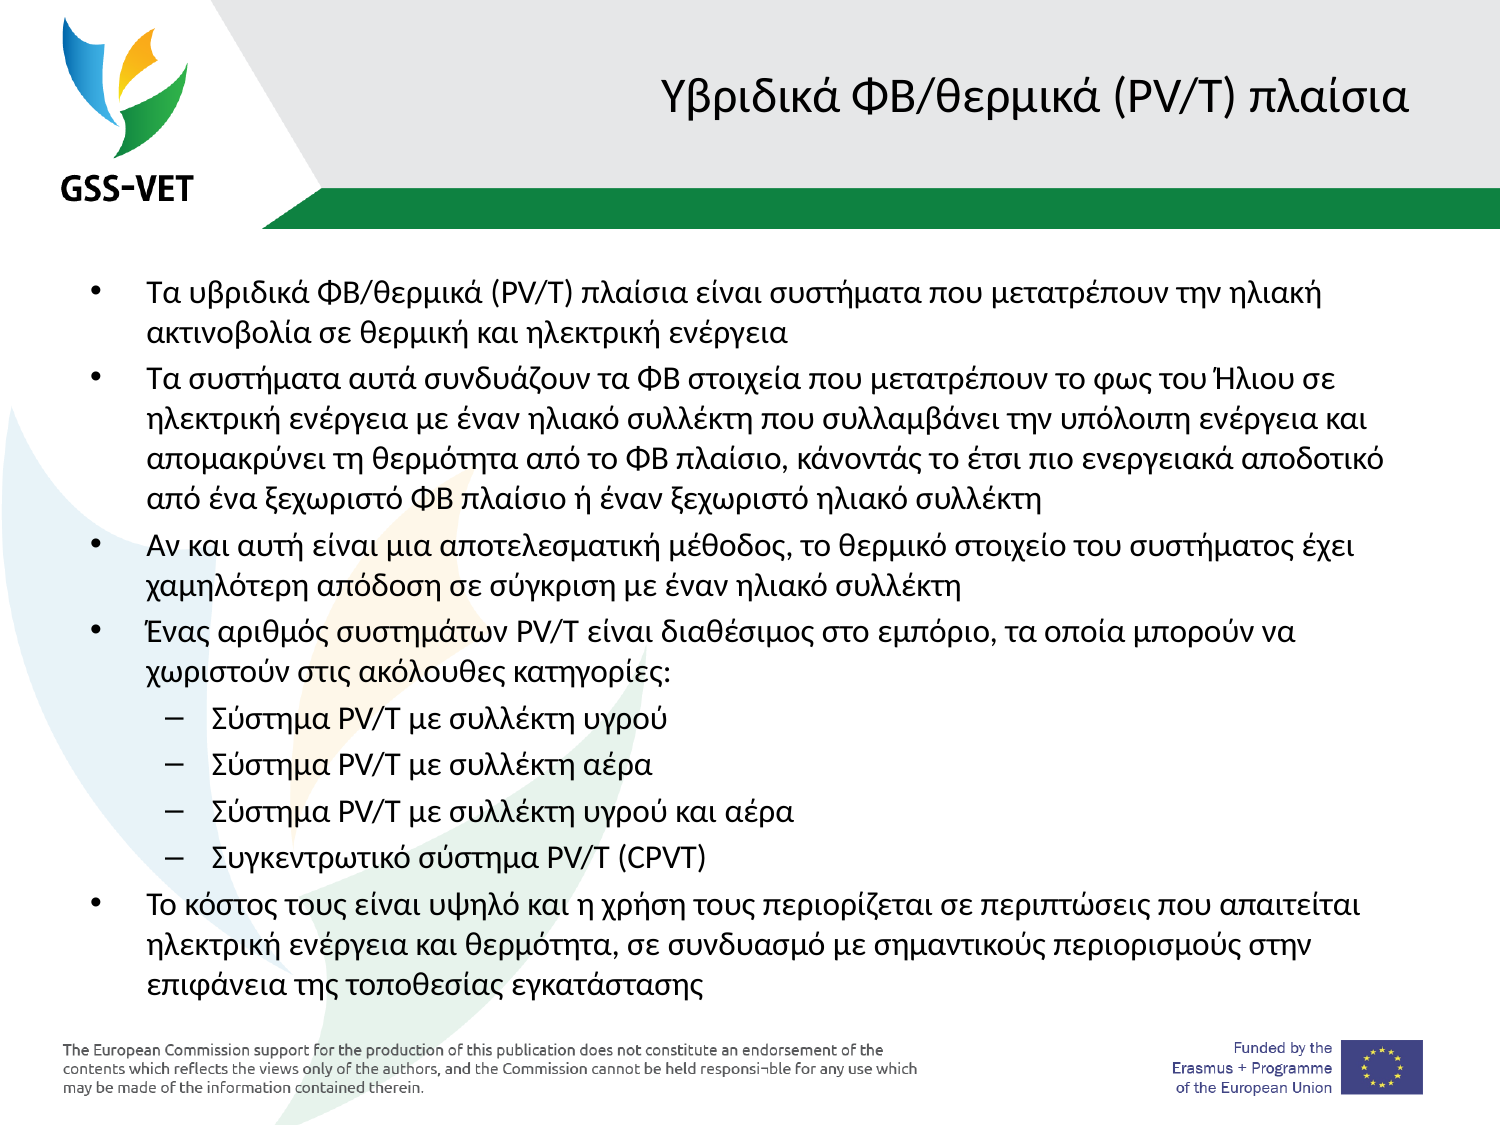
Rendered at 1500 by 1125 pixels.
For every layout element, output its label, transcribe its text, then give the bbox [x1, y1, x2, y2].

picture [0, 0, 1500, 1125]
list Τα υβριδικά ΦΒ/θερμικά (PV/T) πλαίσια είναι συστήματα που μετατρέπουν την ηλιακή ακτινοβολία σε θερμική και ηλεκτρική ενέργεια Τα συστήματα αυτά συνδυάζουν τα ΦΒ στοιχεία που μετατρέπουν το φως του Ήλιου σε ηλεκτρική ενέργεια με έναν ηλιακό συλλέκτη που συλλαμβάνει την υπόλοιπη ενέργεια και απομακρύνει τη θερμότητα από το ΦΒ πλαίσιο, κάνοντάς το έτσι πιο ενεργειακά αποδοτικό από ένα ξεχωριστό ΦΒ πλαίσιο ή έναν ξεχωριστό ηλιακό συλλέκτη Αν και αυτή είναι μια αποτελεσματική μέθοδος, το θερμικό στοιχείο του συστήματος έχει χαμηλότερη απόδοση σε σύγκριση με έναν ηλιακό συλλέκτη Ένας αριθμός συστημάτων PV/T είναι διαθέσιμος στο εμπόριο, τα οποία μπορούν να χωριστούν στις ακόλουθες κατηγορίες: Σύστημα PV/T με συλλέκτη υγρού Σύστημα PV/T με συλλέκτη αέρα Σύστημα PV/T με συλλέκτη υγρού και αέρα Συγκεντρωτικό σύστημα PV/T (CPVT) Το κόστος τους είναι υψηλό και η χρήση τους περιορίζεται σε περιπτώσεις που απαιτείται ηλεκτρική ενέργεια και θερμότητα, σε συνδυασμό με σημαντικούς περιορισμούς στην επιφάνεια της τοποθεσίας εγκατάστασης [75, 262, 1425, 1024]
title Υβριδικά ΦΒ/θερμικά (PV/T) πλαίσια [324, 0, 1425, 185]
